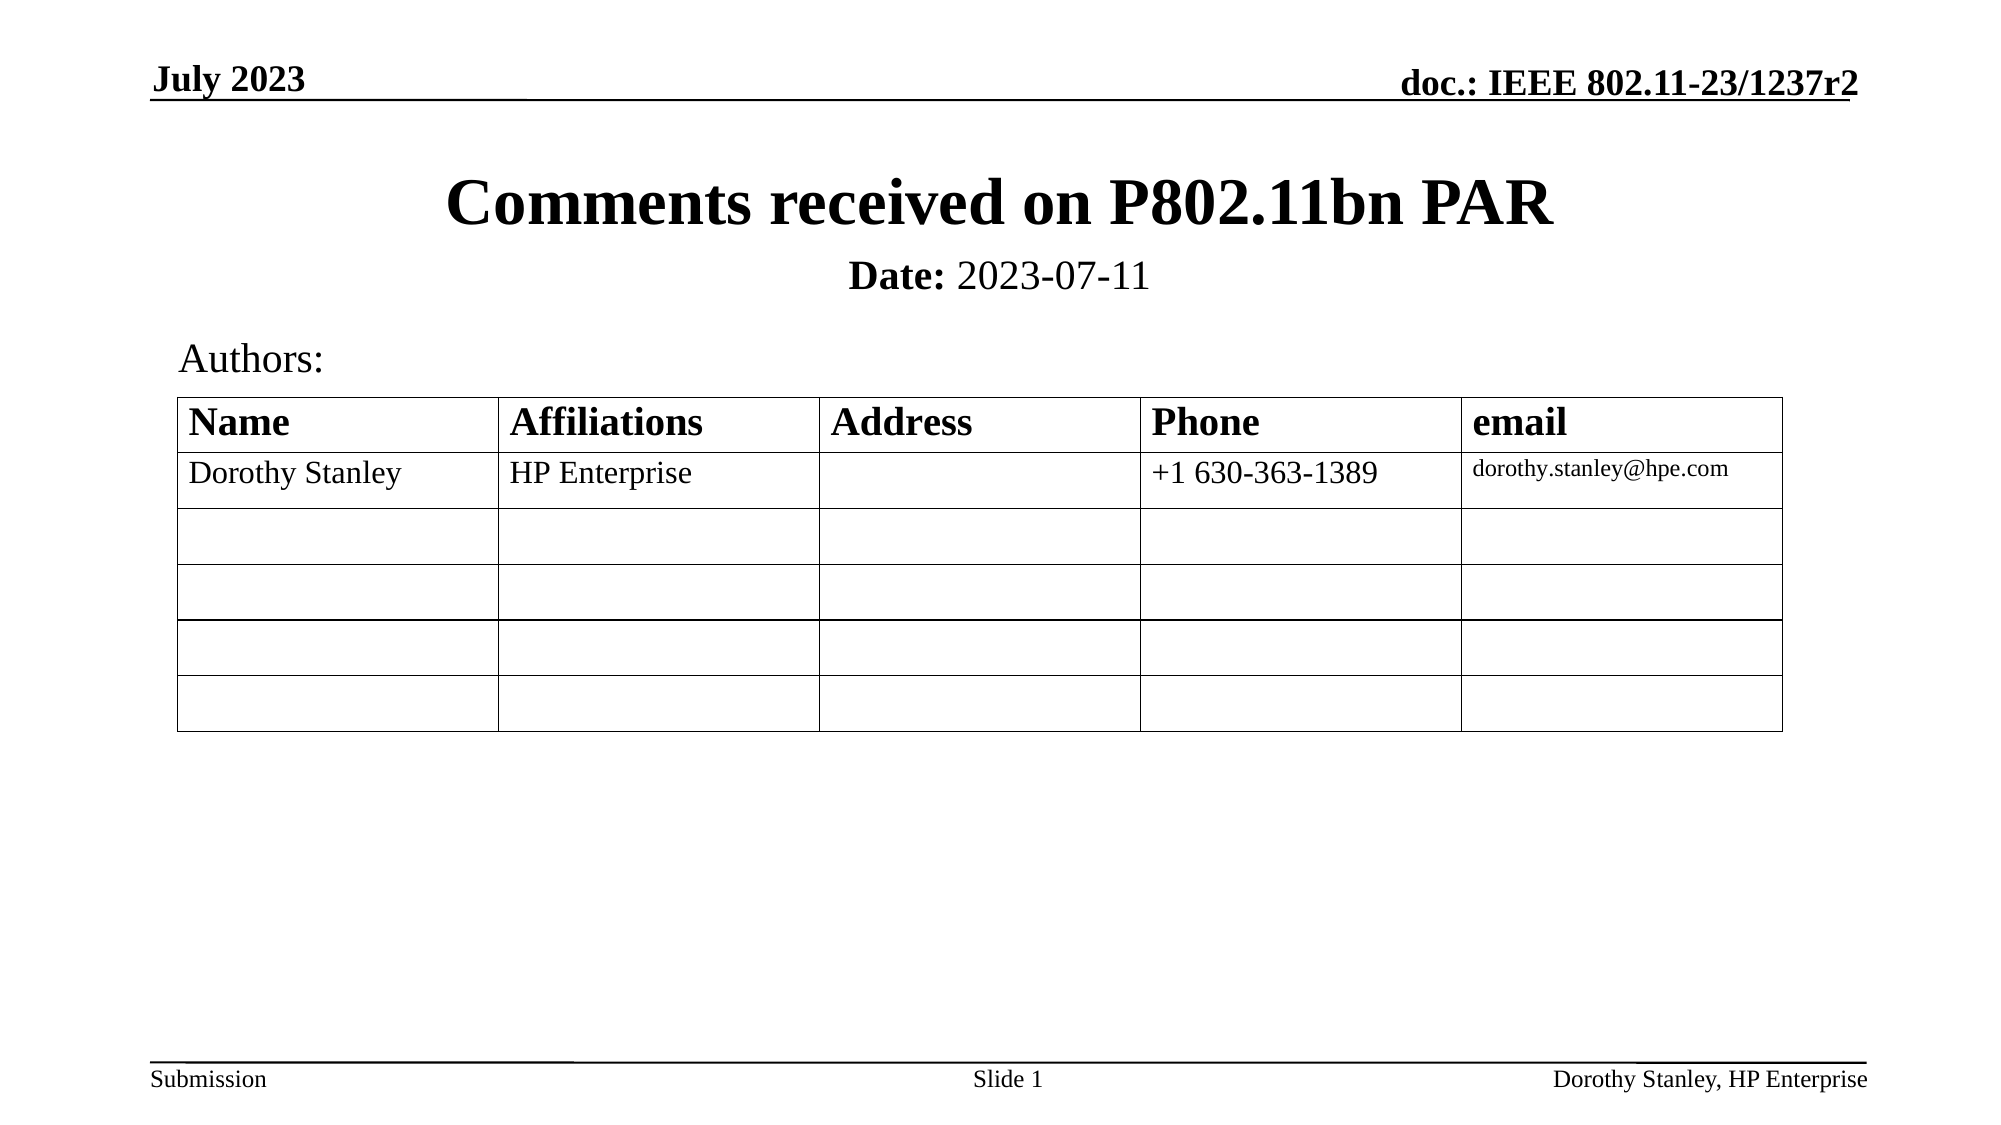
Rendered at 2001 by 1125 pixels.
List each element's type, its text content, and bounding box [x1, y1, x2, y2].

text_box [162, 396, 1833, 802]
footer Dorothy Stanley, HP Enterprise [1171, 1061, 1869, 1093]
text_box Authors: [162, 323, 401, 387]
slide_number Slide 1 [950, 1061, 1067, 1123]
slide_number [152, 54, 563, 100]
title Comments received on P802.11bn PAR [149, 76, 1851, 319]
subtitle Date: 2023-07-11 [299, 239, 1701, 319]
